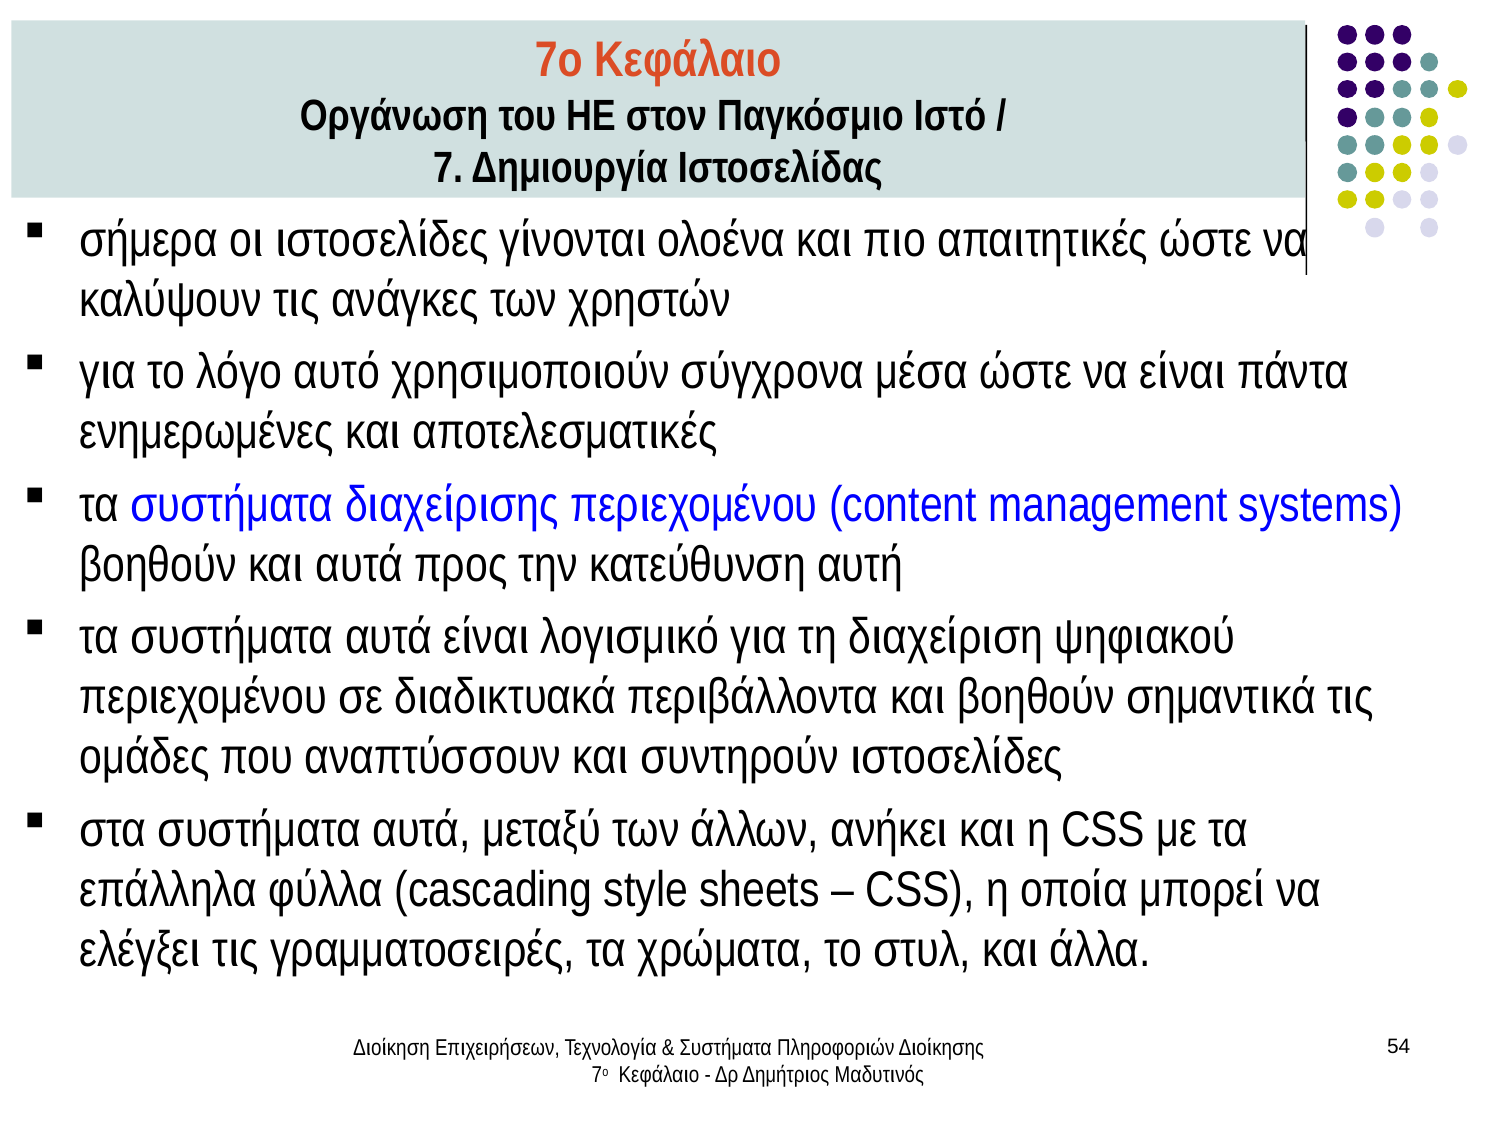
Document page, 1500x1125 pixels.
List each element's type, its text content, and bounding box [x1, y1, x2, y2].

text_box 7ο Κεφάλαιο Οργάνωση του ΗΕ στον Παγκόσμιο Ιστό / 7. Δημιουργία Ιστοσελίδας [11, 20, 1306, 198]
footer Διοίκηση Επιχειρήσεων, Τεχνολογία & Συστήματα Πληροφοριών Διοίκησης 7ο Κεφάλαιο - Δρ Δημήτριος Μαδυτινός [336, 1025, 1123, 1100]
text_box σήμερα οι ιστοσελίδες γίνονται ολοένα και πιο απαιτητικές ώστε να καλύψουν τις ανάγκες των χρηστών για το λόγο αυτό χρησιμοποιούν σύγχρονα μέσα ώστε να είναι πάντα ενημερωμένες και αποτελεσματικές τα συστήματα διαχείρισης περιεχομένου (content management systems) βοηθούν και αυτά προς την κατεύθυνση αυτή τα συστήματα αυτά είναι λογισμικό για τη διαχείριση ψηφιακού περιεχομένου σε διαδικτυακά περιβάλλοντα και βοηθούν σημαντικά τις ομάδες που αναπτύσσουν και συντηρούν ιστοσελίδες στα συστήματα αυτά, μεταξύ των άλλων, ανήκει και η CSS με τα επάλληλα φύλλα (cascading style sheets – CSS), η οποία μπορεί να ελέγξει τις γραμματοσειρές, τα χρώματα, το στυλ, και άλλα. [8, 198, 1450, 984]
slide_number 54 [1123, 1025, 1425, 1100]
